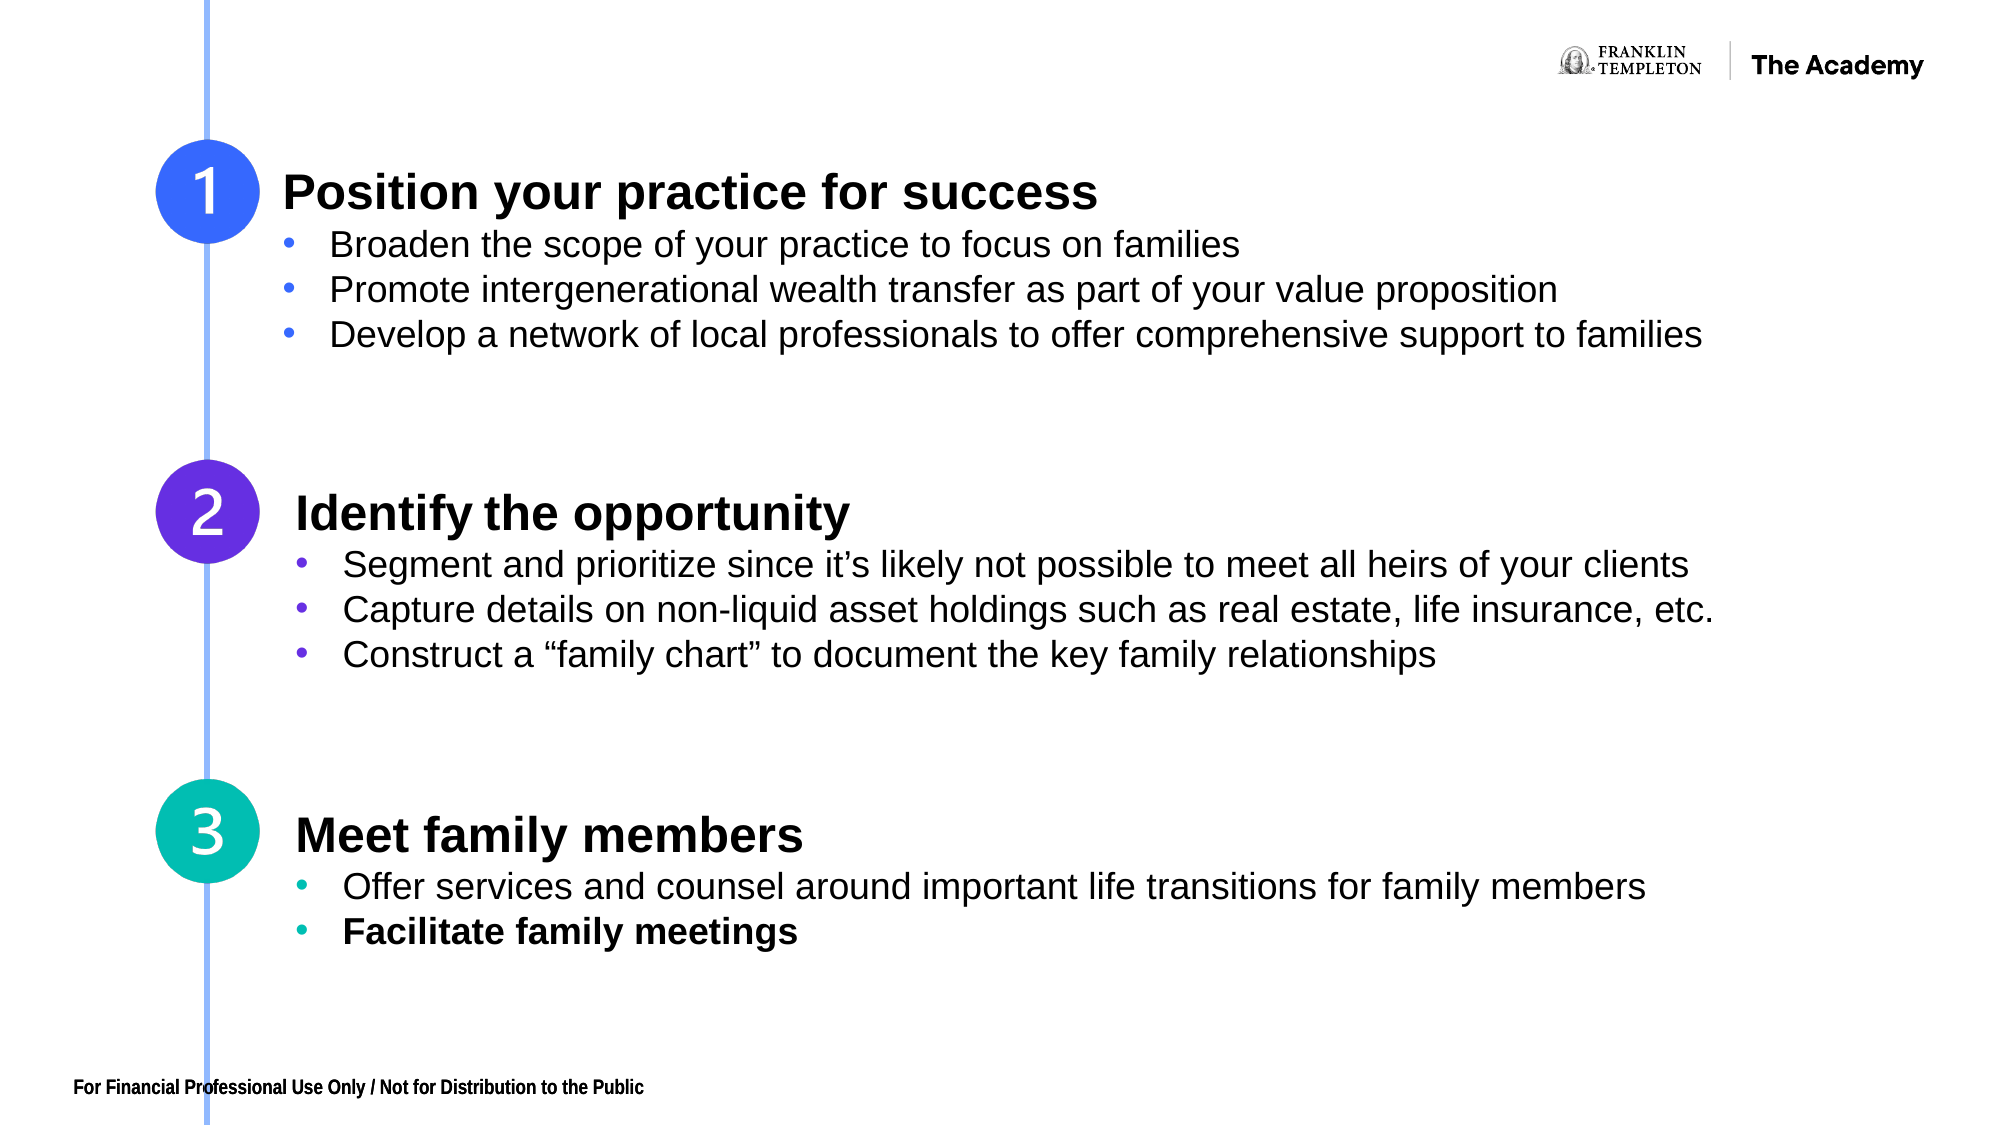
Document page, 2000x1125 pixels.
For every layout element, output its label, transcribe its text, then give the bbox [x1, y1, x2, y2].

text_box Position your practice for success Broaden the scope of your practice to focus on families Promote intergenerational wealth transfer as part of your value proposition Develop a network of local professionals to offer comprehensive support to families [267, 152, 1793, 408]
picture [141, 765, 273, 897]
text_box o [75, 1072, 202, 1099]
text_box Identify the opportunity Segment and prioritize since it’s likely not possible to meet all heirs of your clients Capture details on non-liquid asset holdings such as real estate, life insurance, etc. Construct a “family chart” to document the key family relationships [280, 472, 1824, 683]
picture [141, 126, 273, 257]
text_box o [212, 1072, 1875, 1099]
picture [141, 445, 273, 577]
text_box Meet family members Offer services and counsel around important life transitions for family members Facilitate family meetings school graduate College [280, 794, 1916, 960]
picture [1524, 20, 1947, 104]
